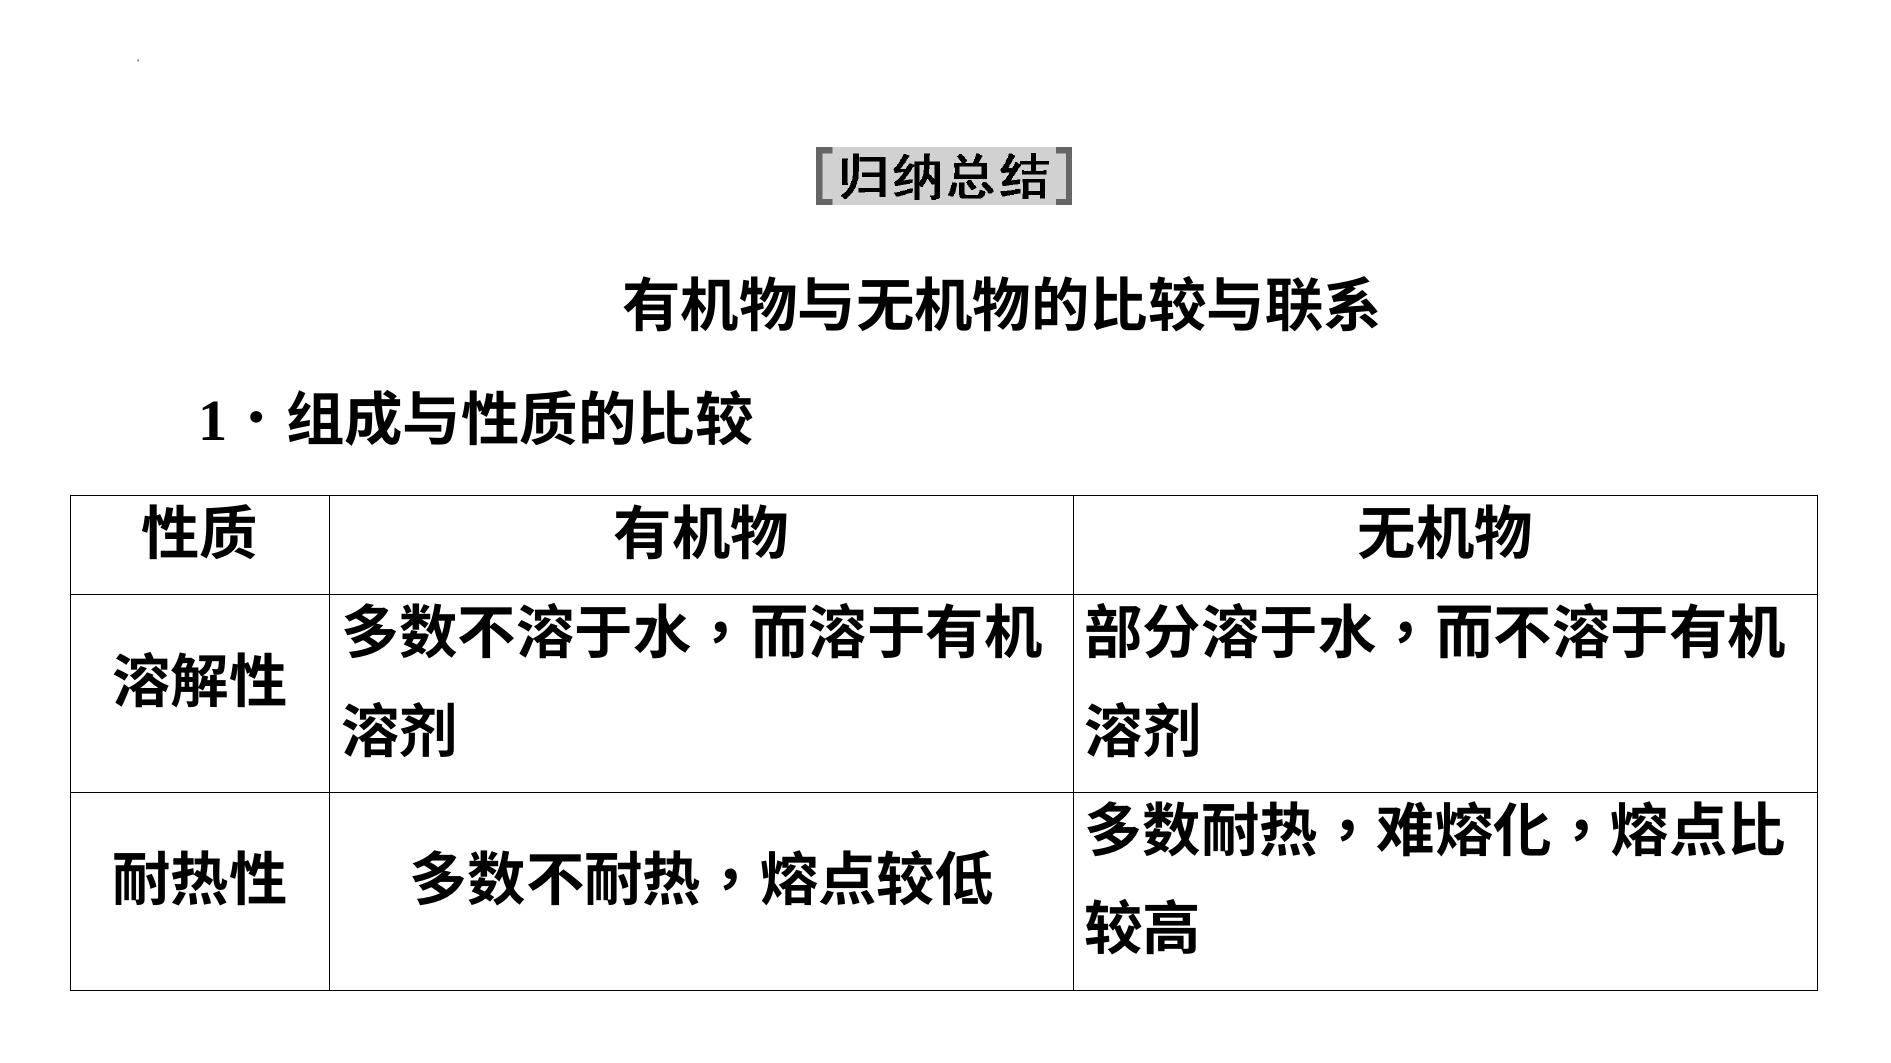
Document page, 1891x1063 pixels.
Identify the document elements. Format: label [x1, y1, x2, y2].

text_box [69, 108, 1821, 1023]
